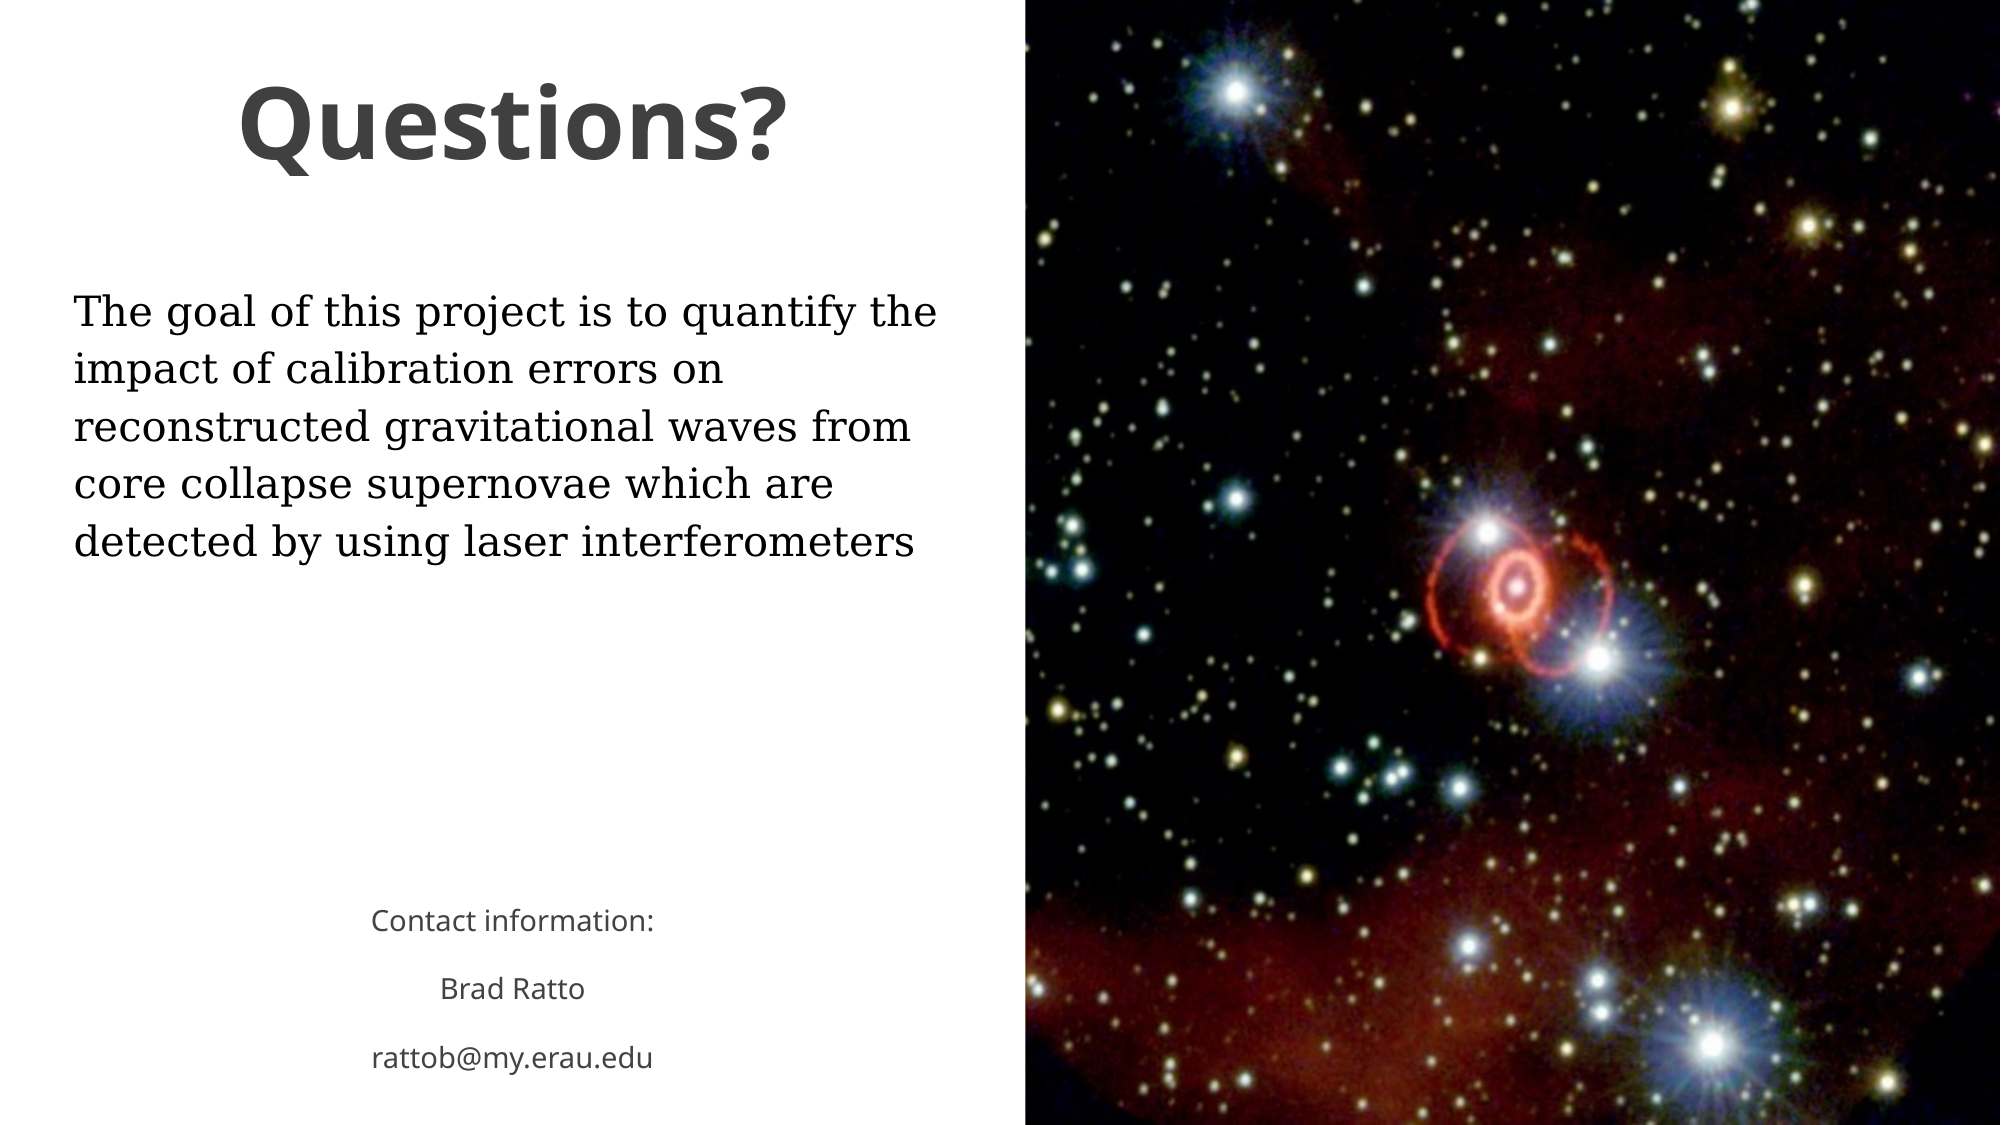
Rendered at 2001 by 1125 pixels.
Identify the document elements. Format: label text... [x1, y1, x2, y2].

text_box The goal of this project is to quantify the impact of calibration errors on reconstructed gravitational waves from core collapse supernovae which are detected by using laser interferometers [58, 269, 1020, 572]
text_box Contact information: Brad Ratto rattob@my.erau.edu [0, 882, 1020, 1125]
picture [1025, 0, 2000, 1125]
text_box Questions? [0, 37, 1020, 202]
